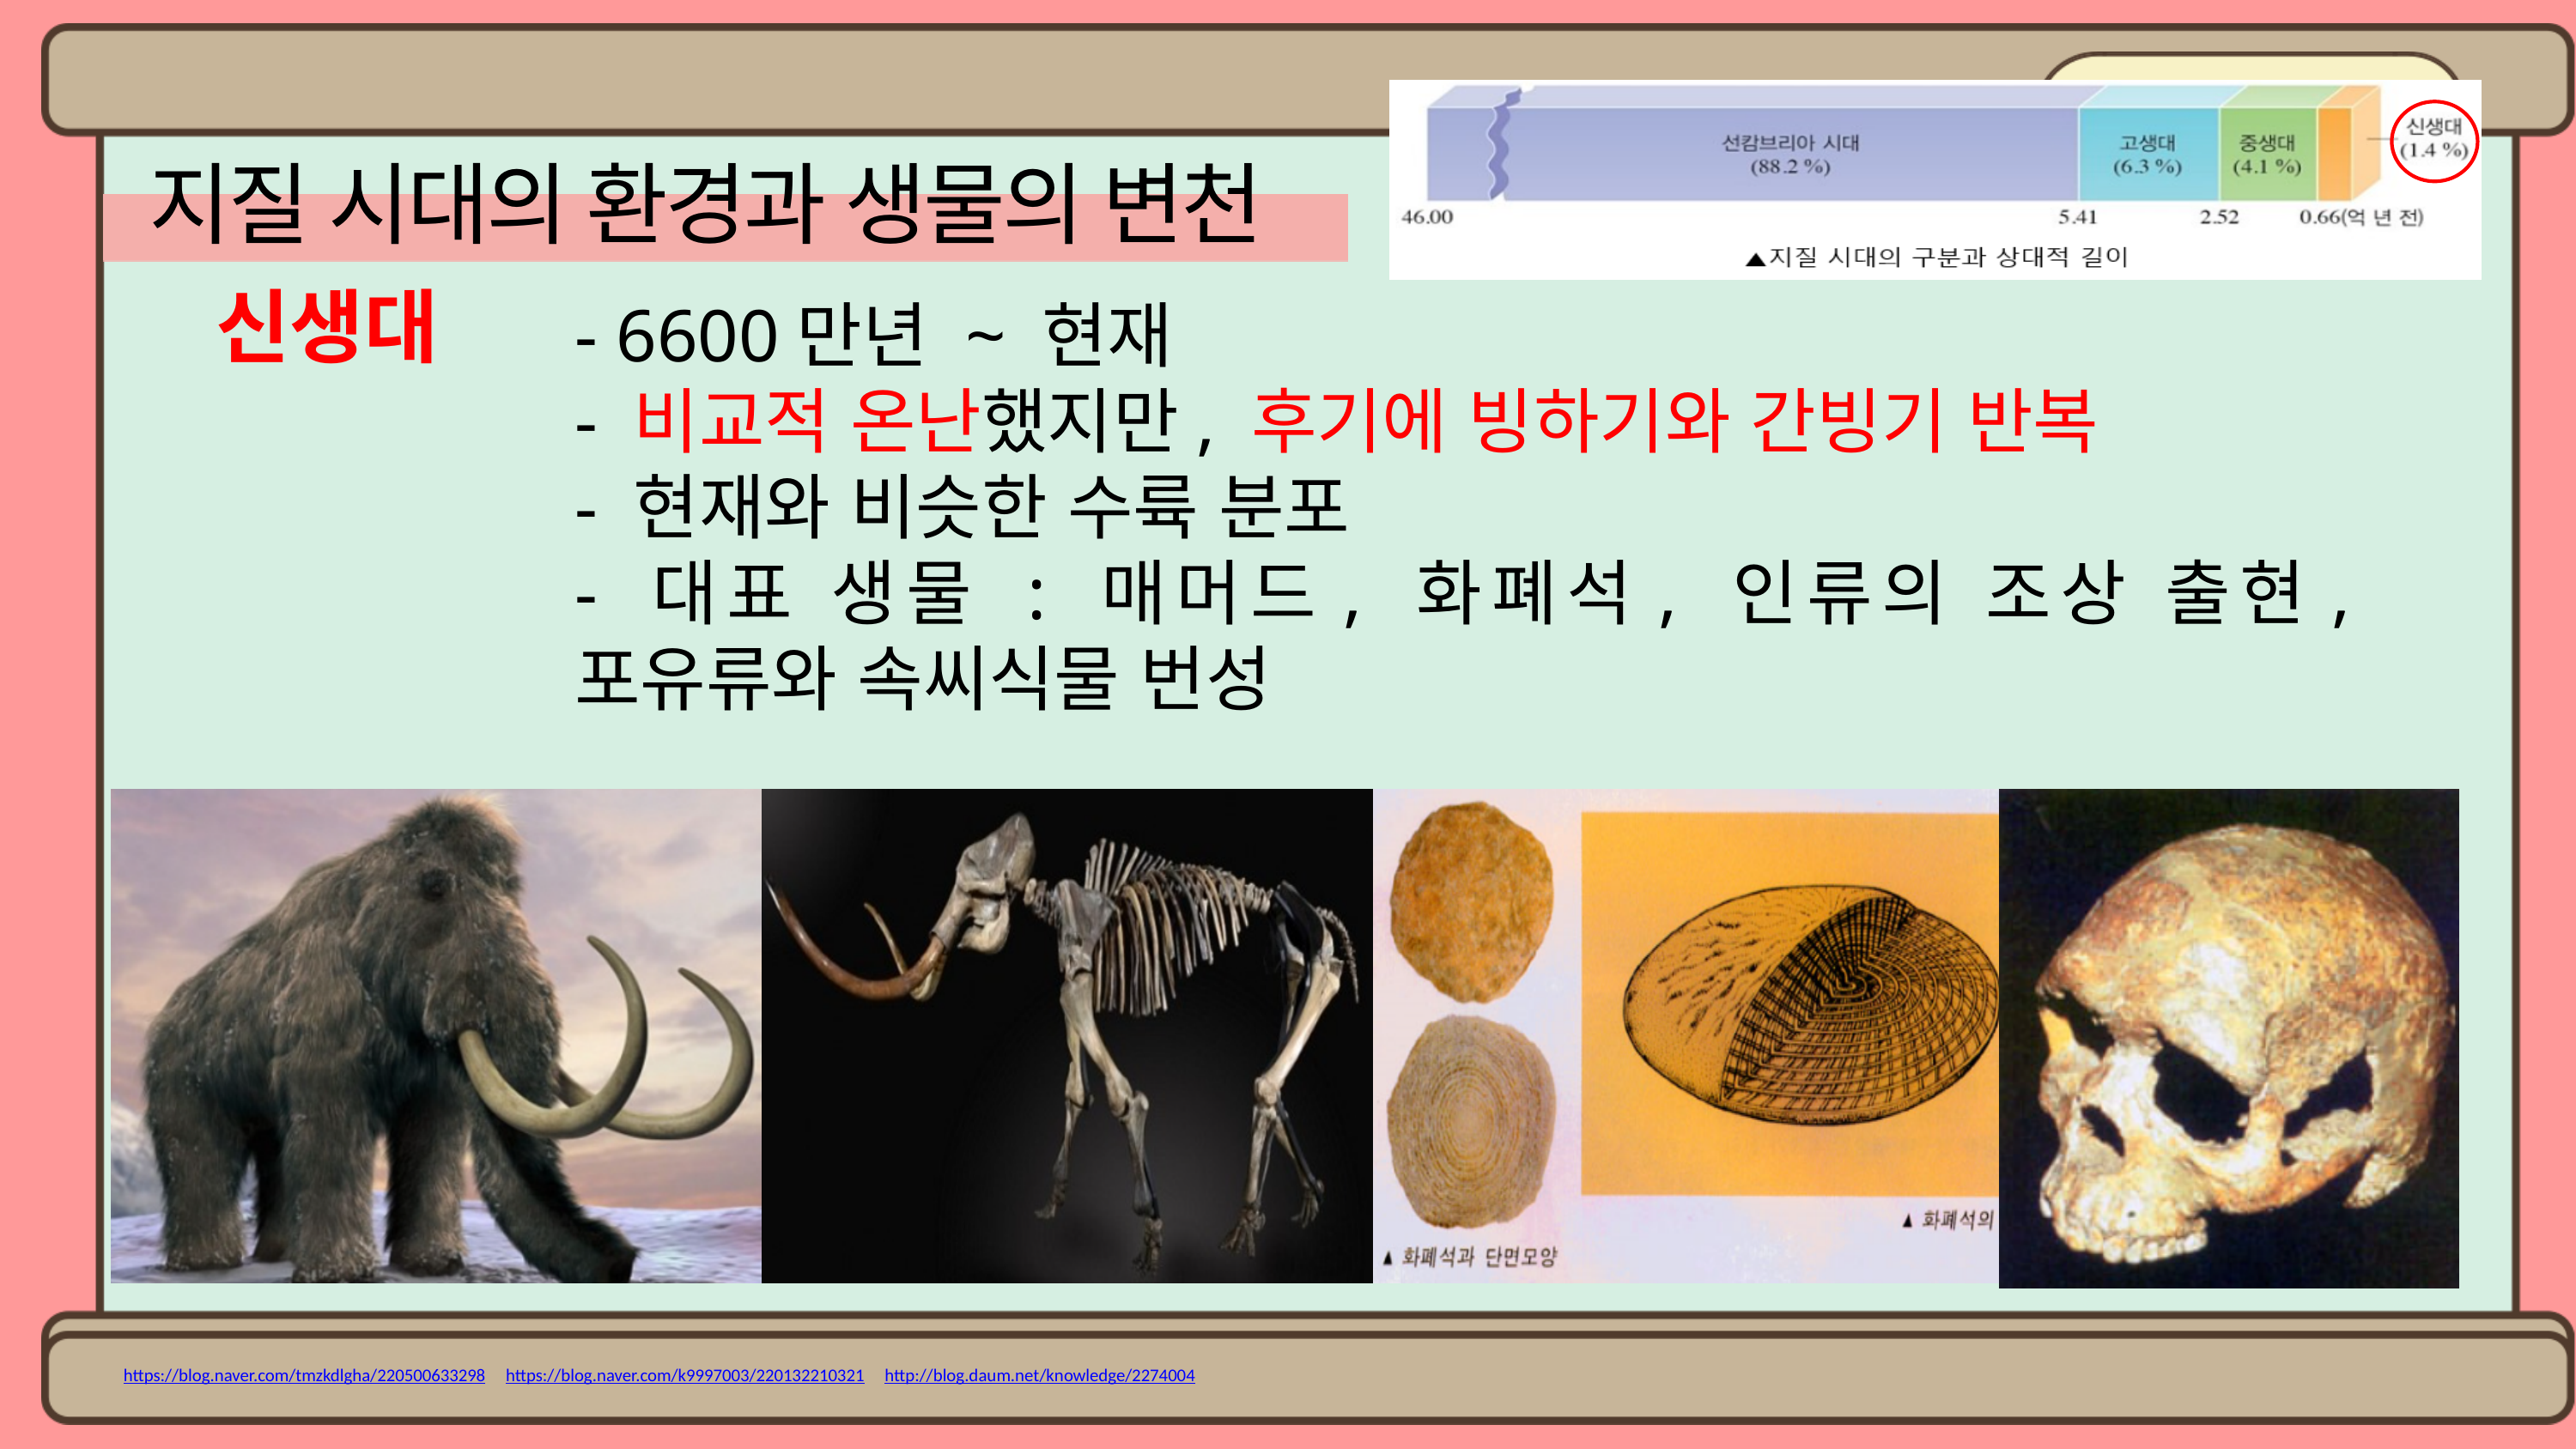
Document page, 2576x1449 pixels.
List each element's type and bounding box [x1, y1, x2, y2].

text_box [103, 141, 1353, 262]
picture [1389, 80, 2482, 280]
text_box [2036, 52, 2468, 79]
picture [110, 789, 2459, 1288]
text_box [40, 23, 2576, 1426]
